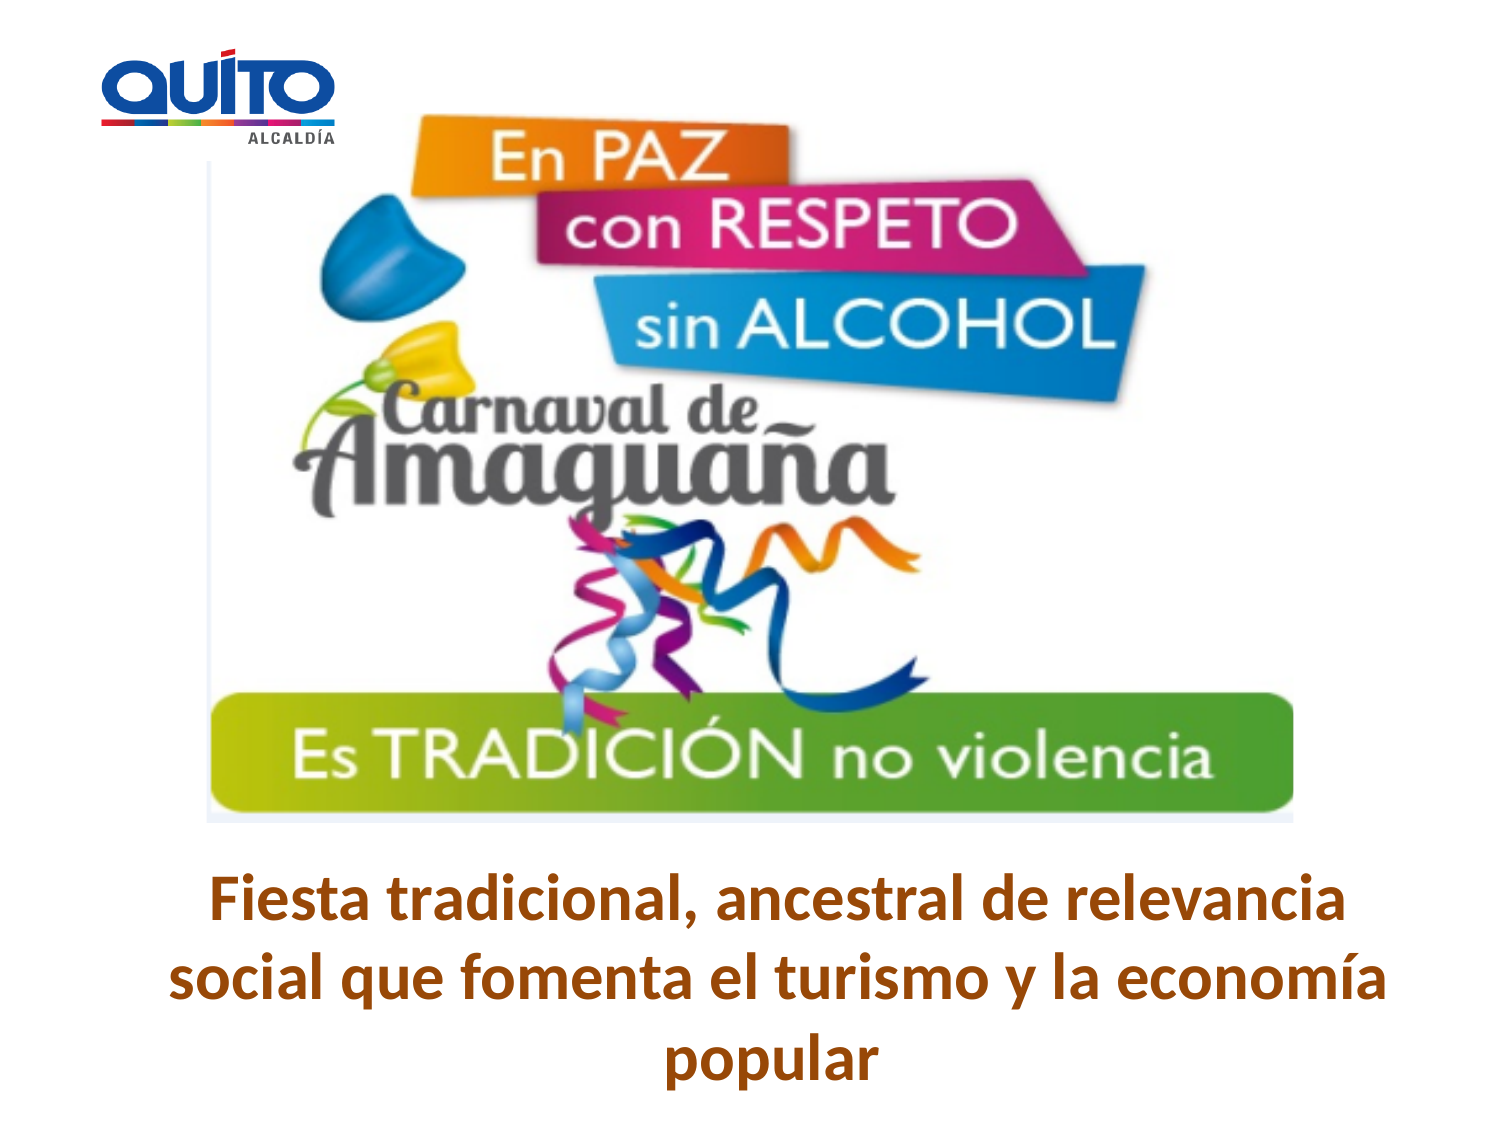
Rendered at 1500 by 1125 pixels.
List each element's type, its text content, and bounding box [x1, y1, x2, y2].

picture [76, 32, 1294, 823]
text_box Fiesta tradicional, ancestral de relevancia social que fomenta el turismo y la economía popular [147, 845, 1412, 1101]
